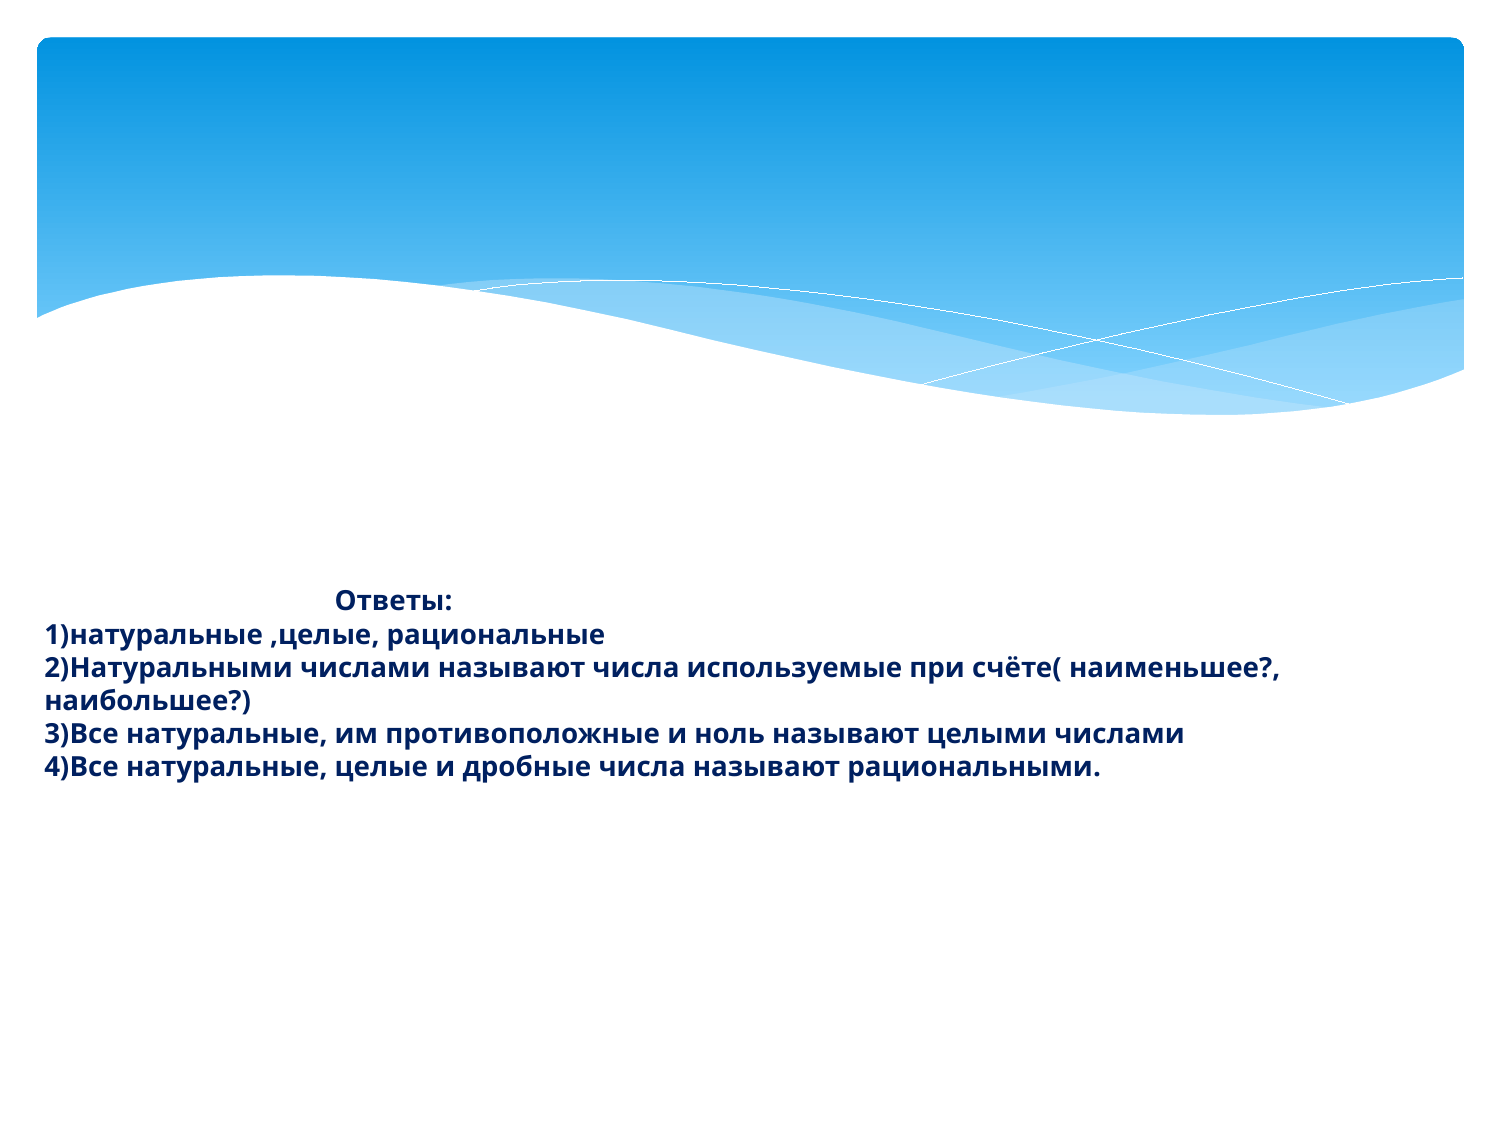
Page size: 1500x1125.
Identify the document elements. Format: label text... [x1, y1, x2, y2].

title Ответы: 1)натуральные ,целые, рациональные 2)Натуральными числами называют числа используемые при счёте( наименьшее?, наибольшее?) 3)Все натуральные, им противоположные и ноль называют целыми числами 4)Все натуральные, целые и дробные числа называют рациональными. е?) [29, 538, 1380, 835]
